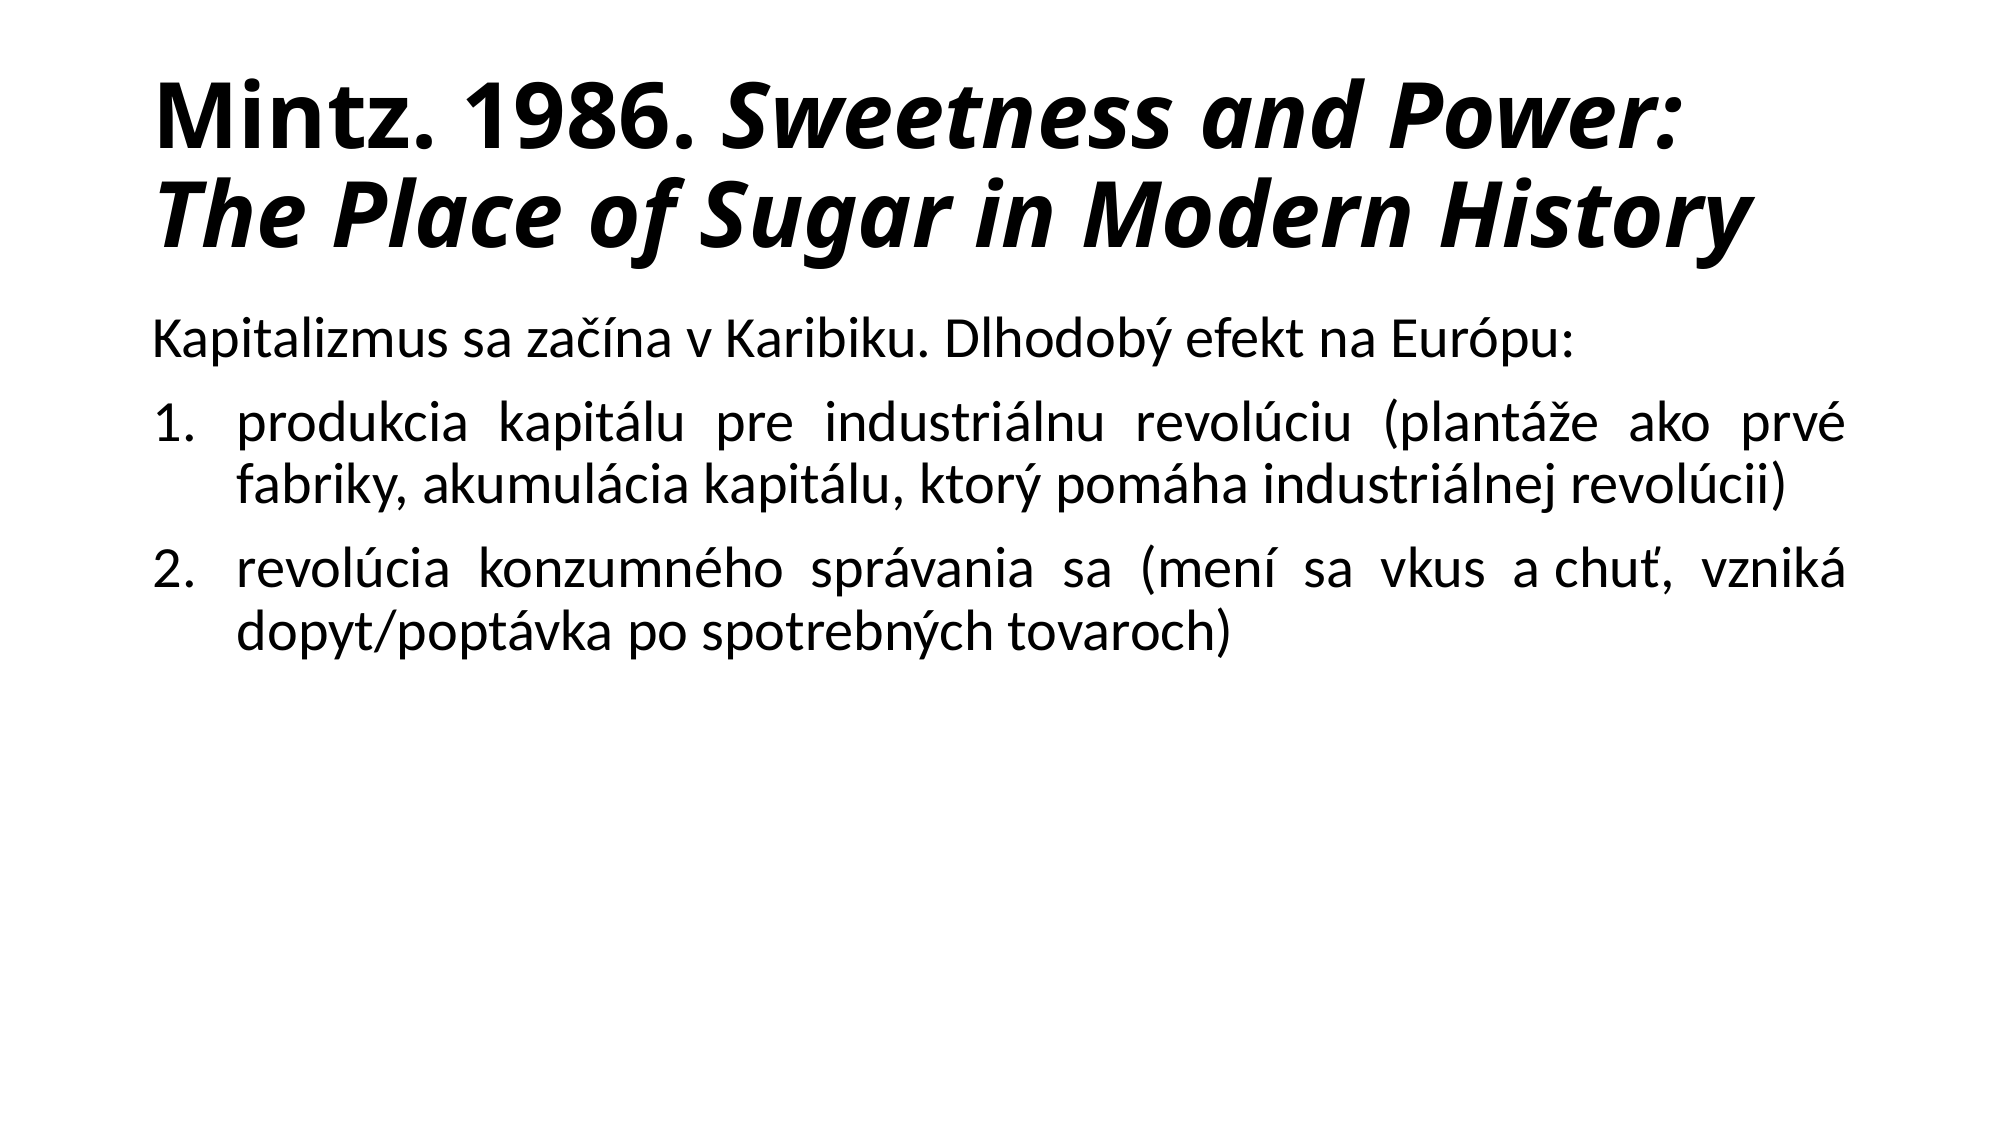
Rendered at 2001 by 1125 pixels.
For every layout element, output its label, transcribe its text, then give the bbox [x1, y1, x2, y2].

list Kapitalizmus sa začína v Karibiku. Dlhodobý efekt na Európu: produkcia kapitálu pre industriálnu revolúciu (plantáže ako prvé fabriky, akumulácia kapitálu, ktorý pomáha industriálnej revolúcii) revolúcia konzumného správania sa (mení sa vkus a chuť, vzniká dopyt/poptávka po spotrebných tovaroch) [137, 299, 1863, 1014]
title Mintz. 1986. Sweetness and Power: The Place of Sugar in Modern History [137, 59, 1863, 278]
